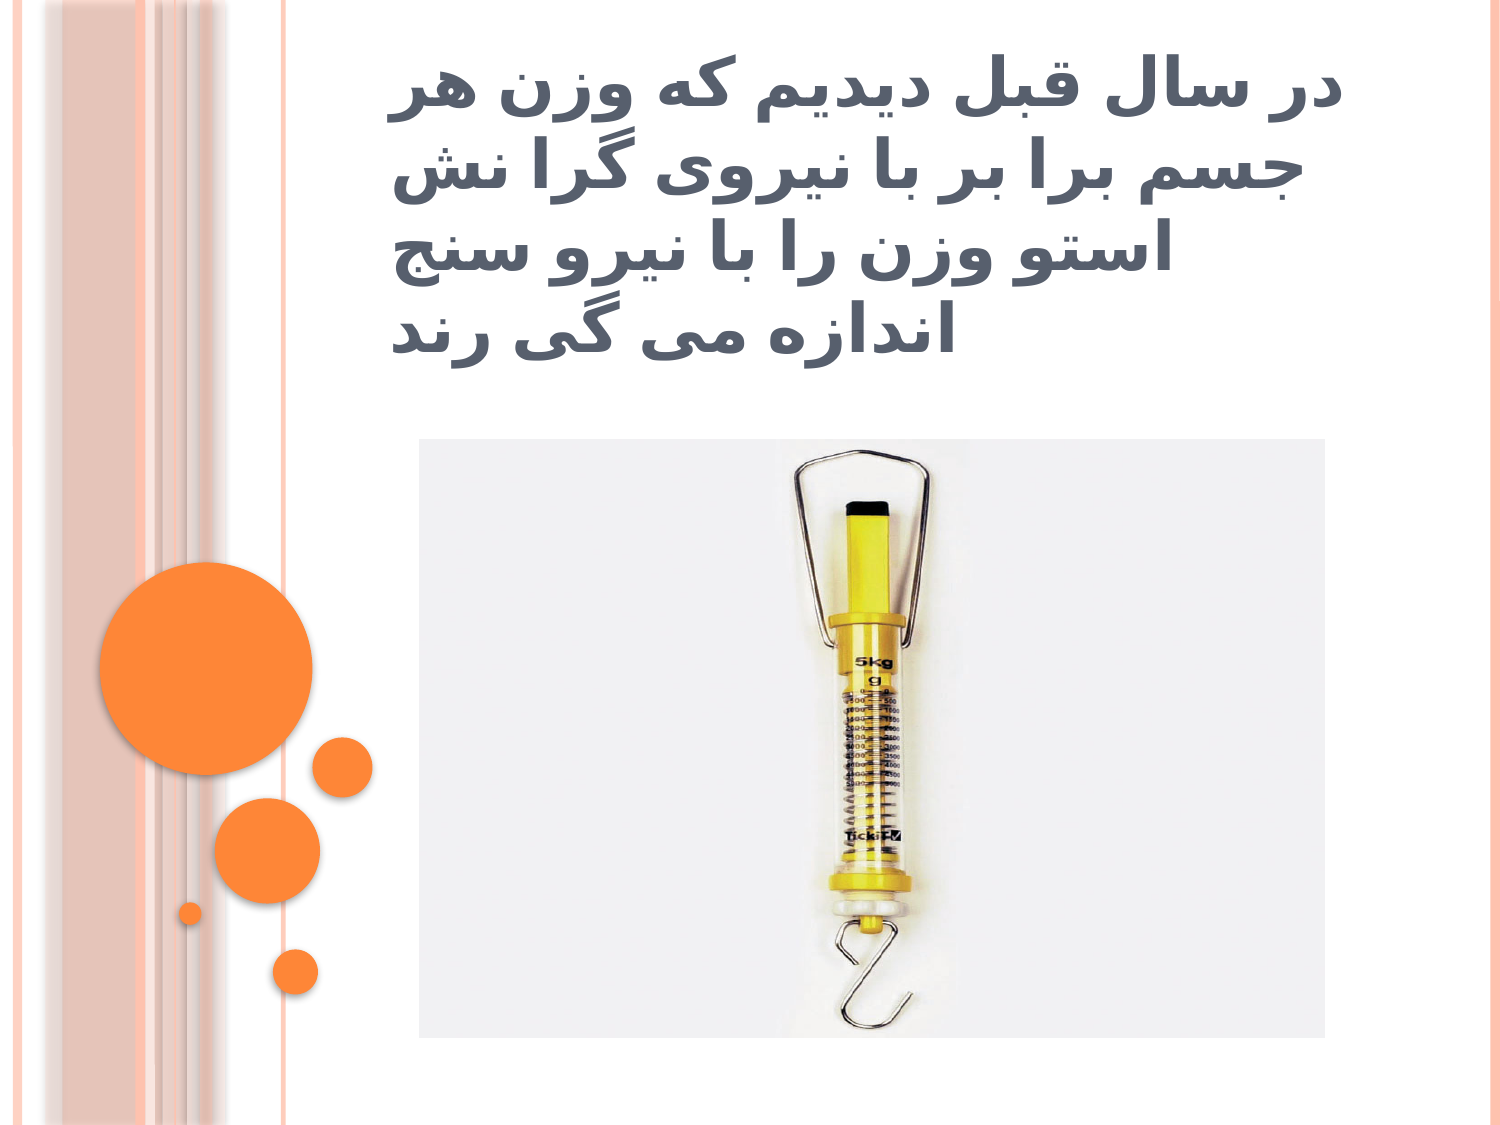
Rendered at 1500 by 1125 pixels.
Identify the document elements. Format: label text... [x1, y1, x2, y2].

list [418, 439, 1325, 1038]
title در سال قبل دیدیم که وزن هر جسم برا بر با نیروی گرا نش استو وزن را با نیرو سنج اندازه می گی رند [375, 30, 1388, 374]
